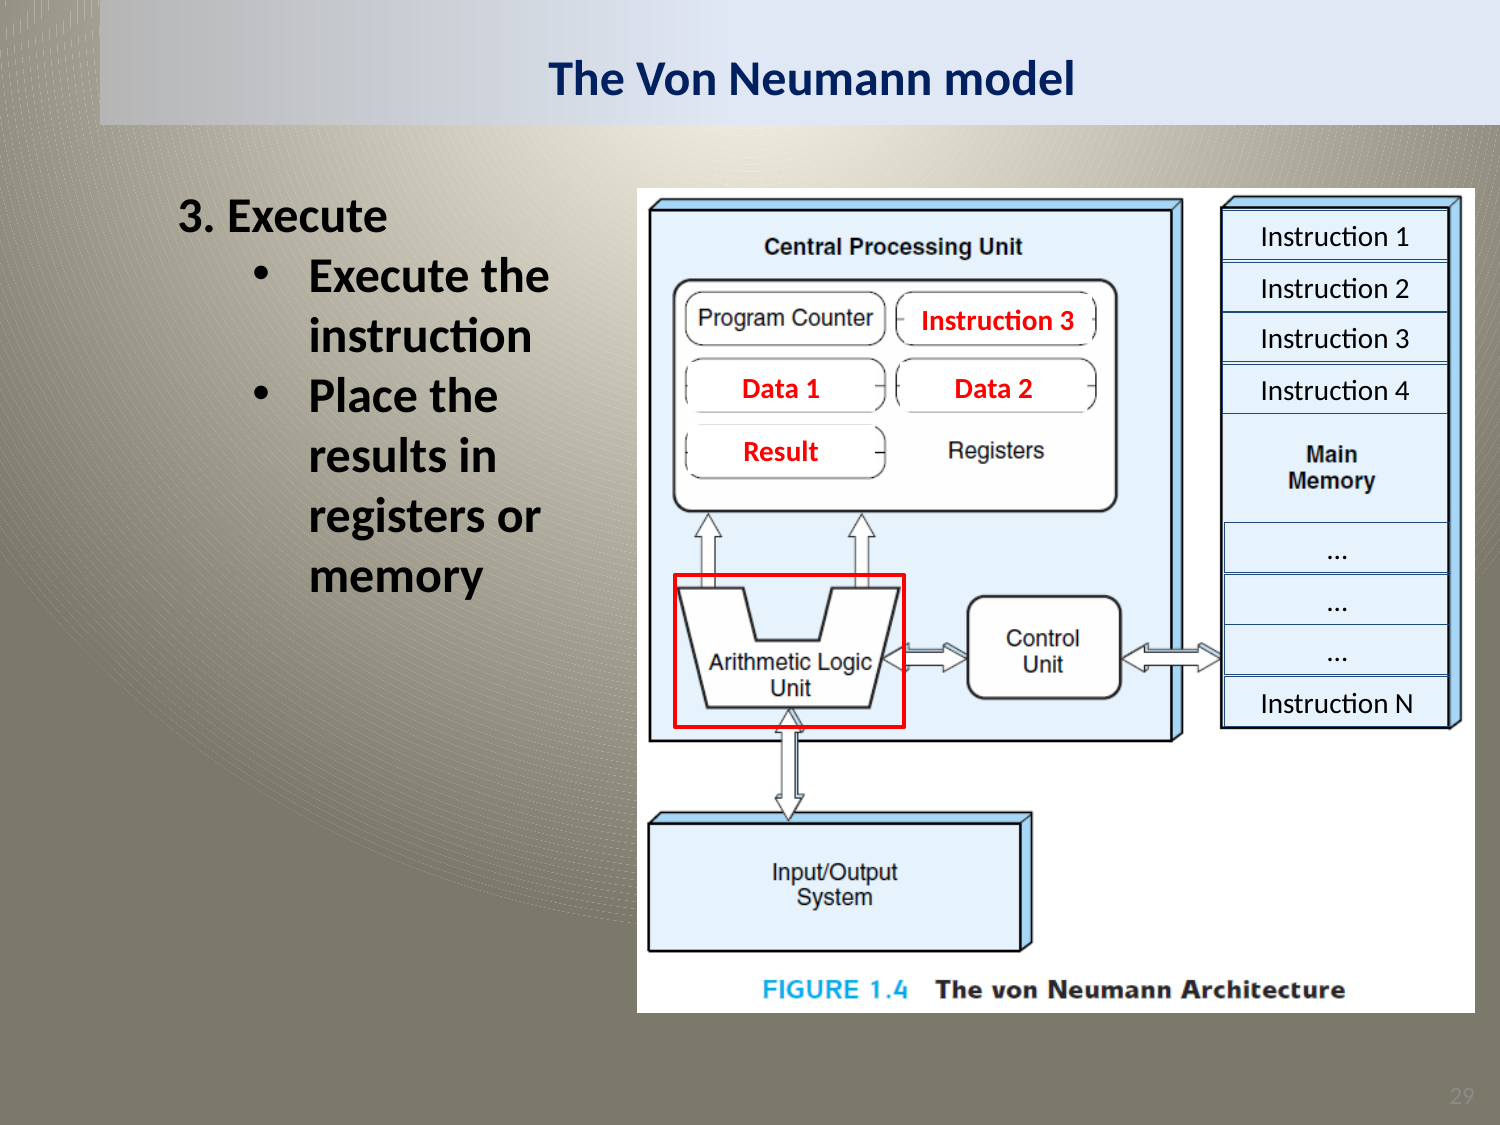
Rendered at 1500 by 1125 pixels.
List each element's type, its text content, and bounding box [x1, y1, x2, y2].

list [637, 187, 1476, 1013]
title The Von Neumann model [135, 37, 1500, 113]
text_box 3. Execute Execute the instruction Place the results in registers or memory [162, 174, 625, 610]
